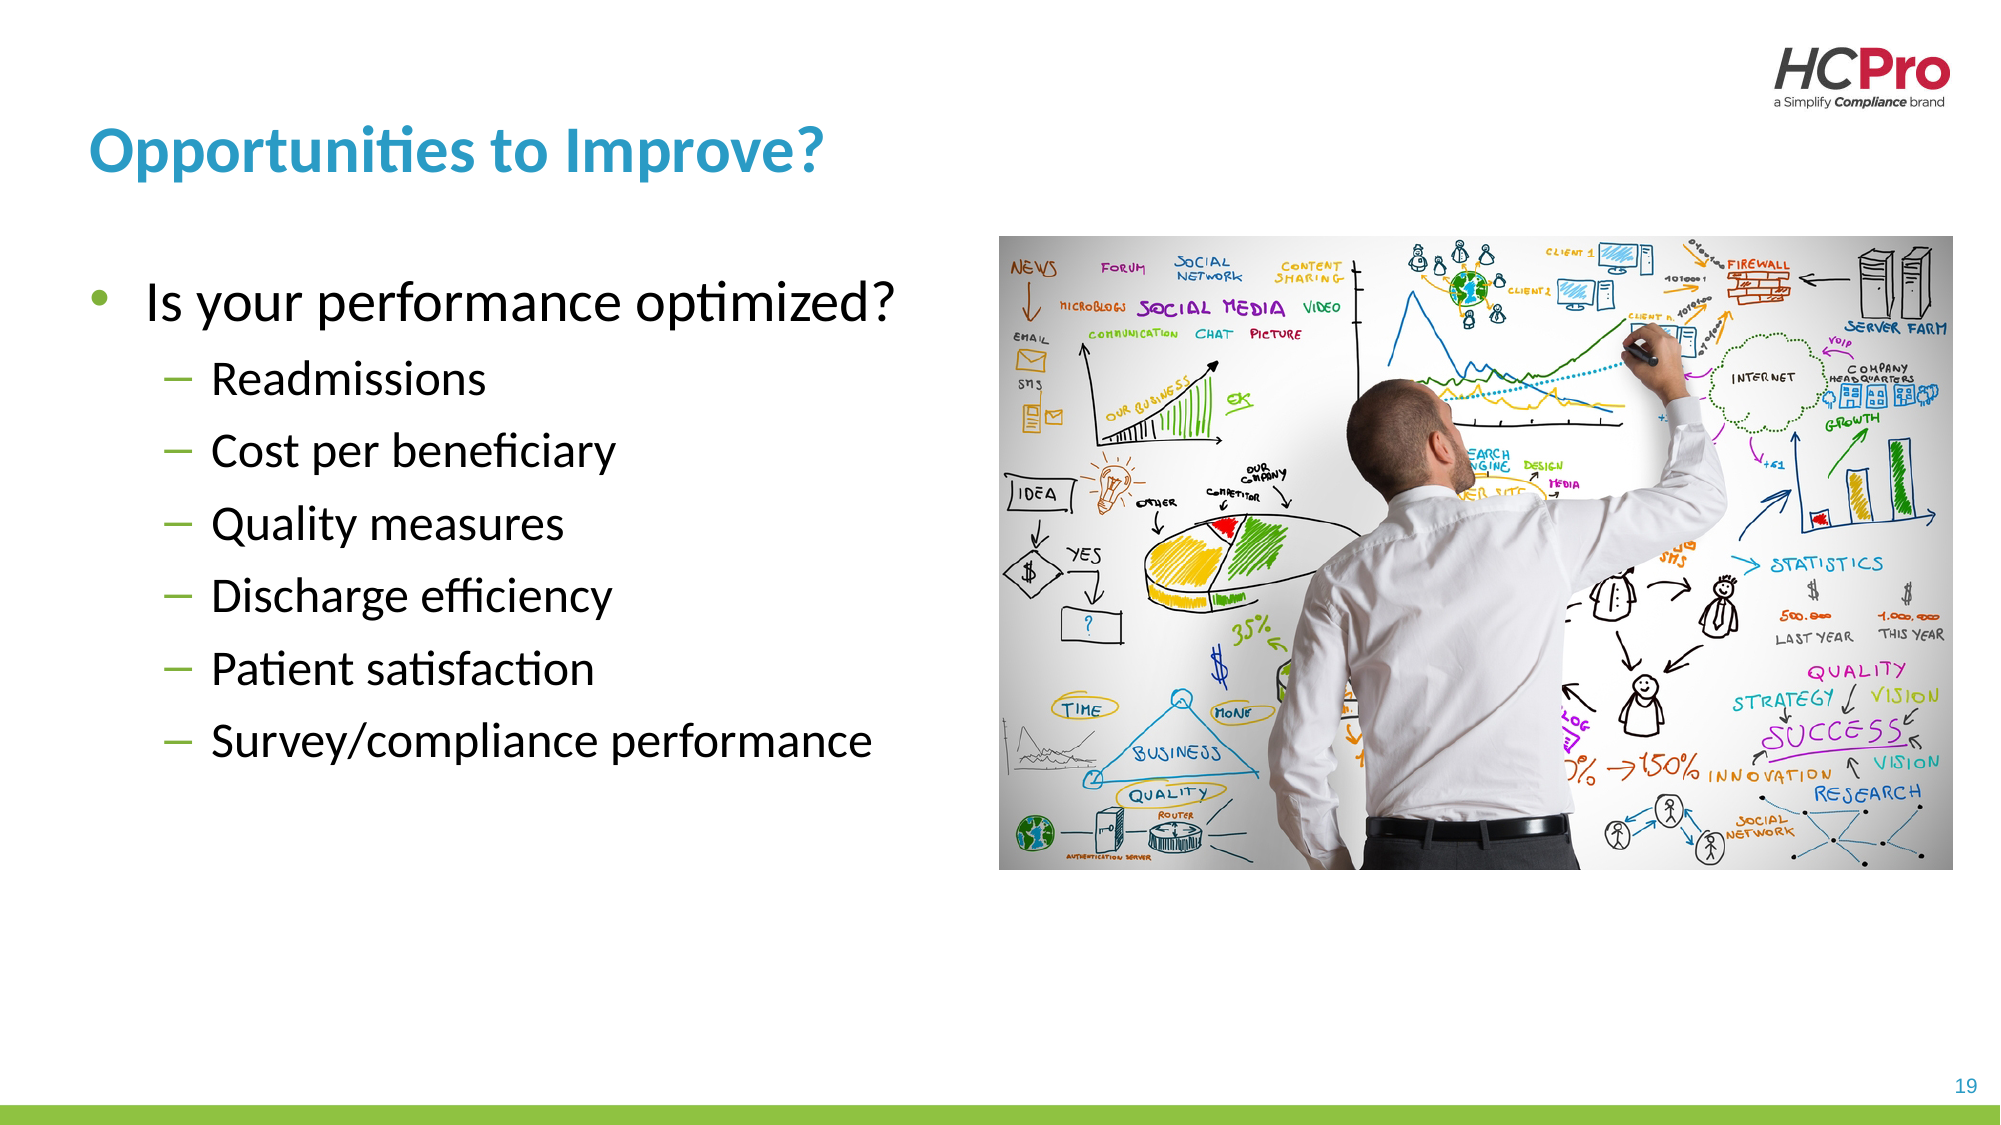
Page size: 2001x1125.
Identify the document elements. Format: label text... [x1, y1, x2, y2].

list Is your performance optimized? Readmissions Cost per beneficiary Quality measures Discharge efficiency Patient satisfaction Survey/compliance performance [74, 255, 1922, 1072]
picture [0, 0, 2000, 1125]
title Opportunities to Improve? [74, 82, 1725, 209]
